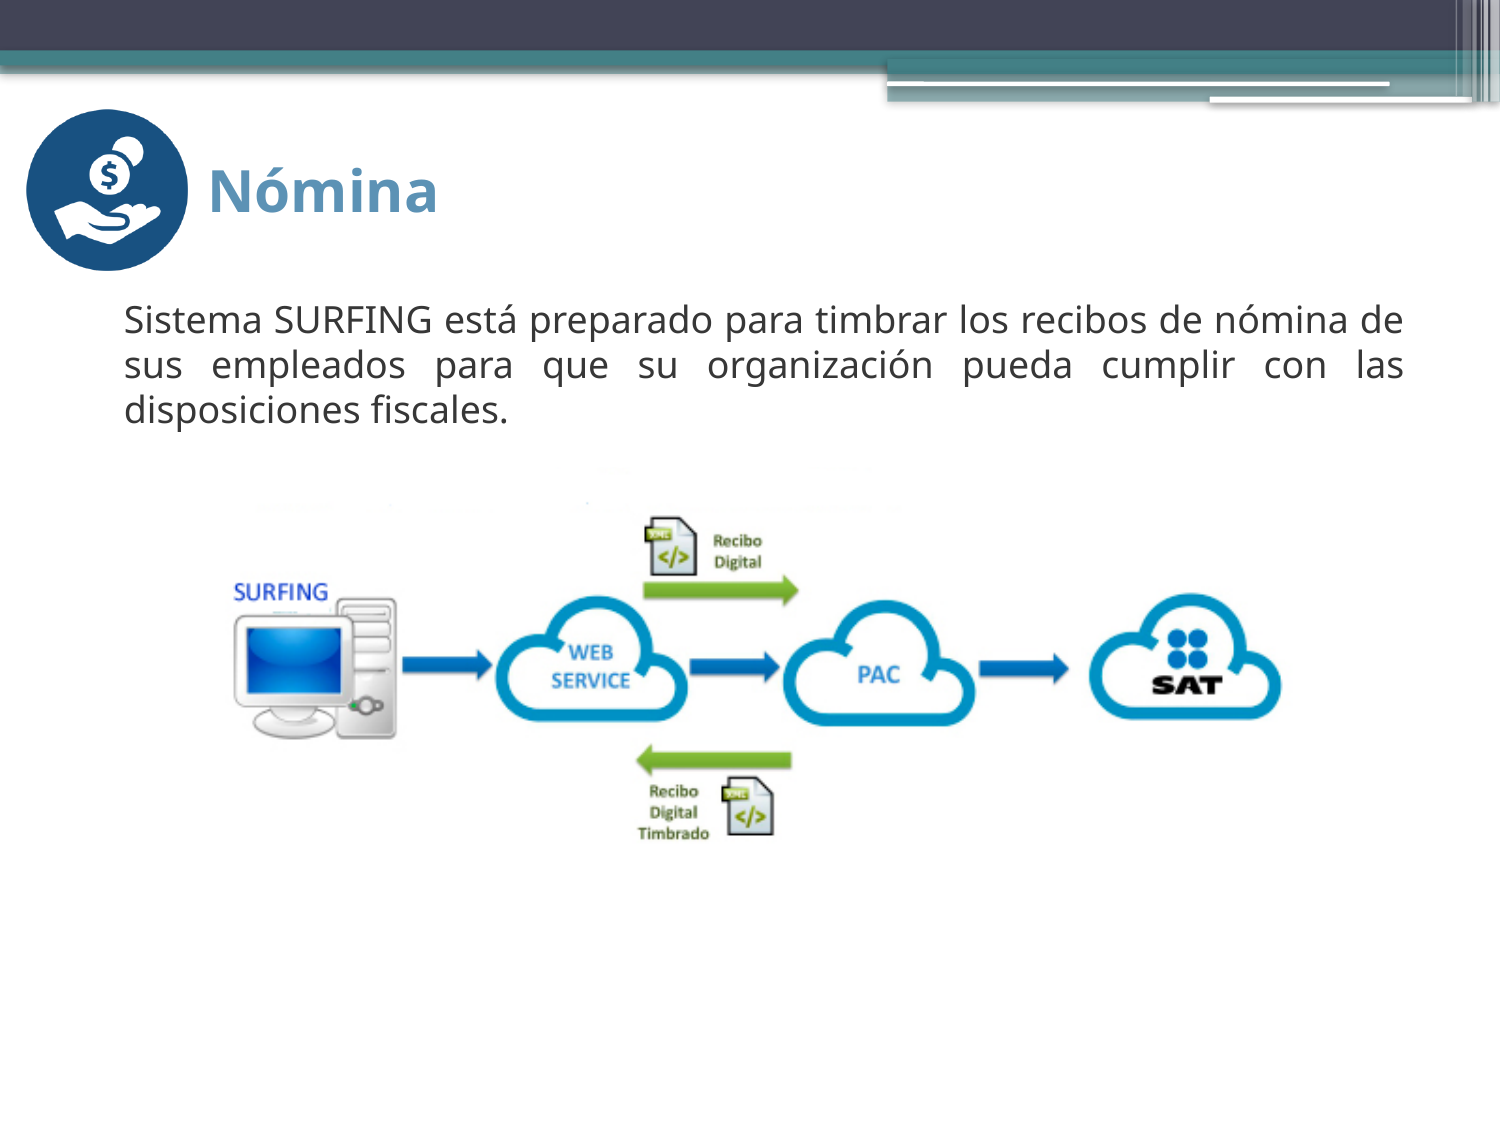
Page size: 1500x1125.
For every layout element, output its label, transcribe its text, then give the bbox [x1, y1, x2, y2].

picture [26, 108, 189, 271]
text_box Sistema SURFING está preparado para timbrar los recibos de nómina de sus empleados para que su organización pueda cumplir con las disposiciones fiscales. [109, 289, 1421, 439]
picture [174, 467, 1326, 881]
text_box Nómina [193, 147, 454, 232]
